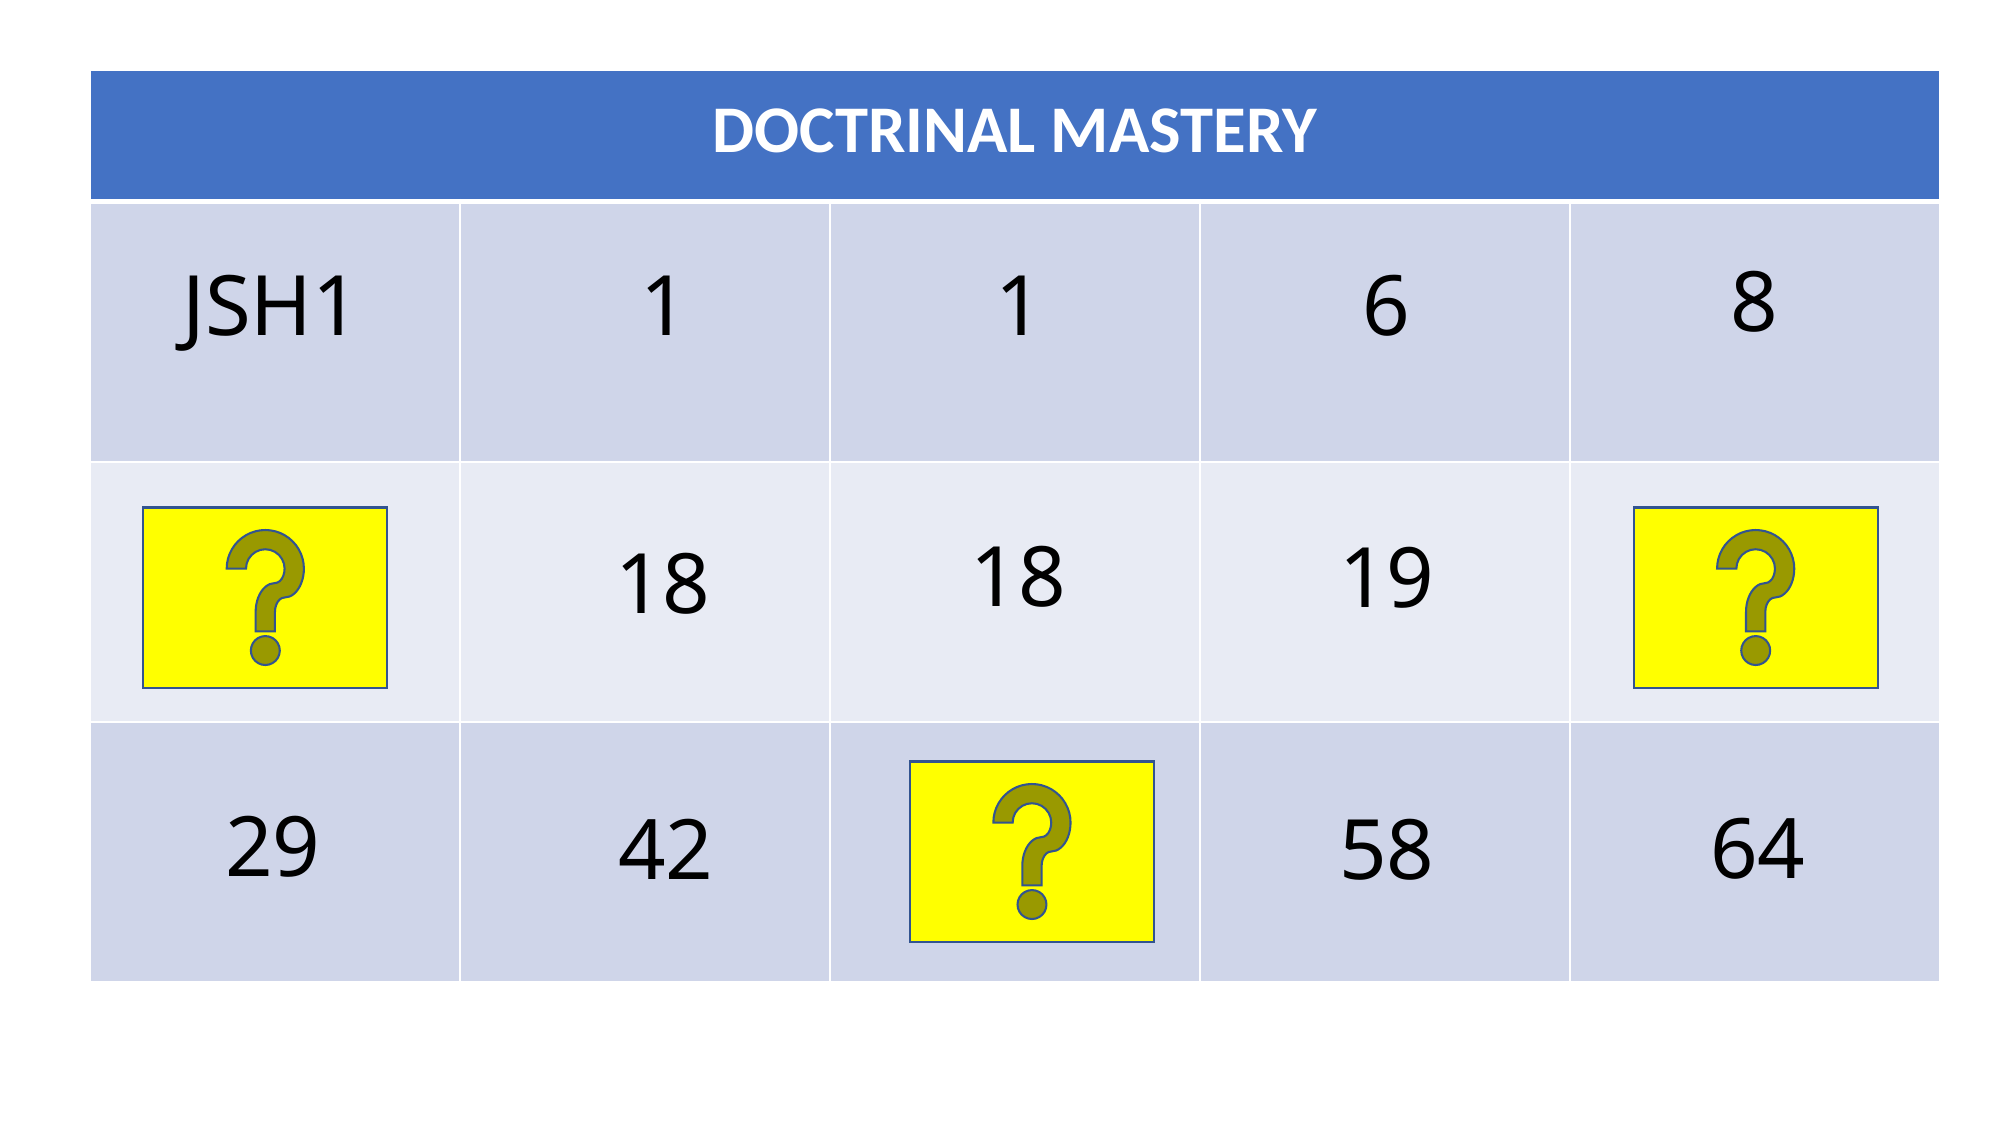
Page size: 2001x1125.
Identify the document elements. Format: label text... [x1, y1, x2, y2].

text_box [1633, 506, 1879, 689]
text_box 6 [1347, 244, 1425, 360]
table_header DOCTRINAL MASTERY [91, 71, 1939, 199]
table_cell [461, 204, 829, 461]
table_cell [1571, 204, 1939, 461]
text_box 8 [1715, 240, 1793, 356]
table_cell [1571, 723, 1939, 981]
text_box 18 [955, 516, 1081, 631]
table_cell [461, 723, 829, 981]
text_box 29 [210, 786, 335, 901]
table_cell [1201, 723, 1569, 981]
text_box [909, 760, 1155, 943]
text_box 19 [1324, 516, 1449, 632]
table_cell [831, 723, 1199, 981]
table_cell [91, 463, 459, 721]
text_box 1 [625, 244, 703, 360]
text_box 1 [980, 244, 1058, 360]
table_cell [1201, 204, 1569, 461]
table_cell [831, 204, 1199, 461]
table_cell [91, 204, 459, 461]
table_cell [91, 723, 459, 981]
text_box 18 [600, 522, 726, 638]
text_box [142, 506, 388, 689]
table_cell [461, 463, 829, 721]
table_cell [1201, 463, 1569, 721]
table_cell [831, 463, 1199, 721]
text_box 64 [1695, 788, 1820, 903]
text_box JSH1 [167, 244, 375, 360]
text_box 58 [1324, 788, 1449, 904]
table_cell [1571, 463, 1939, 721]
text_box 42 [603, 789, 729, 905]
